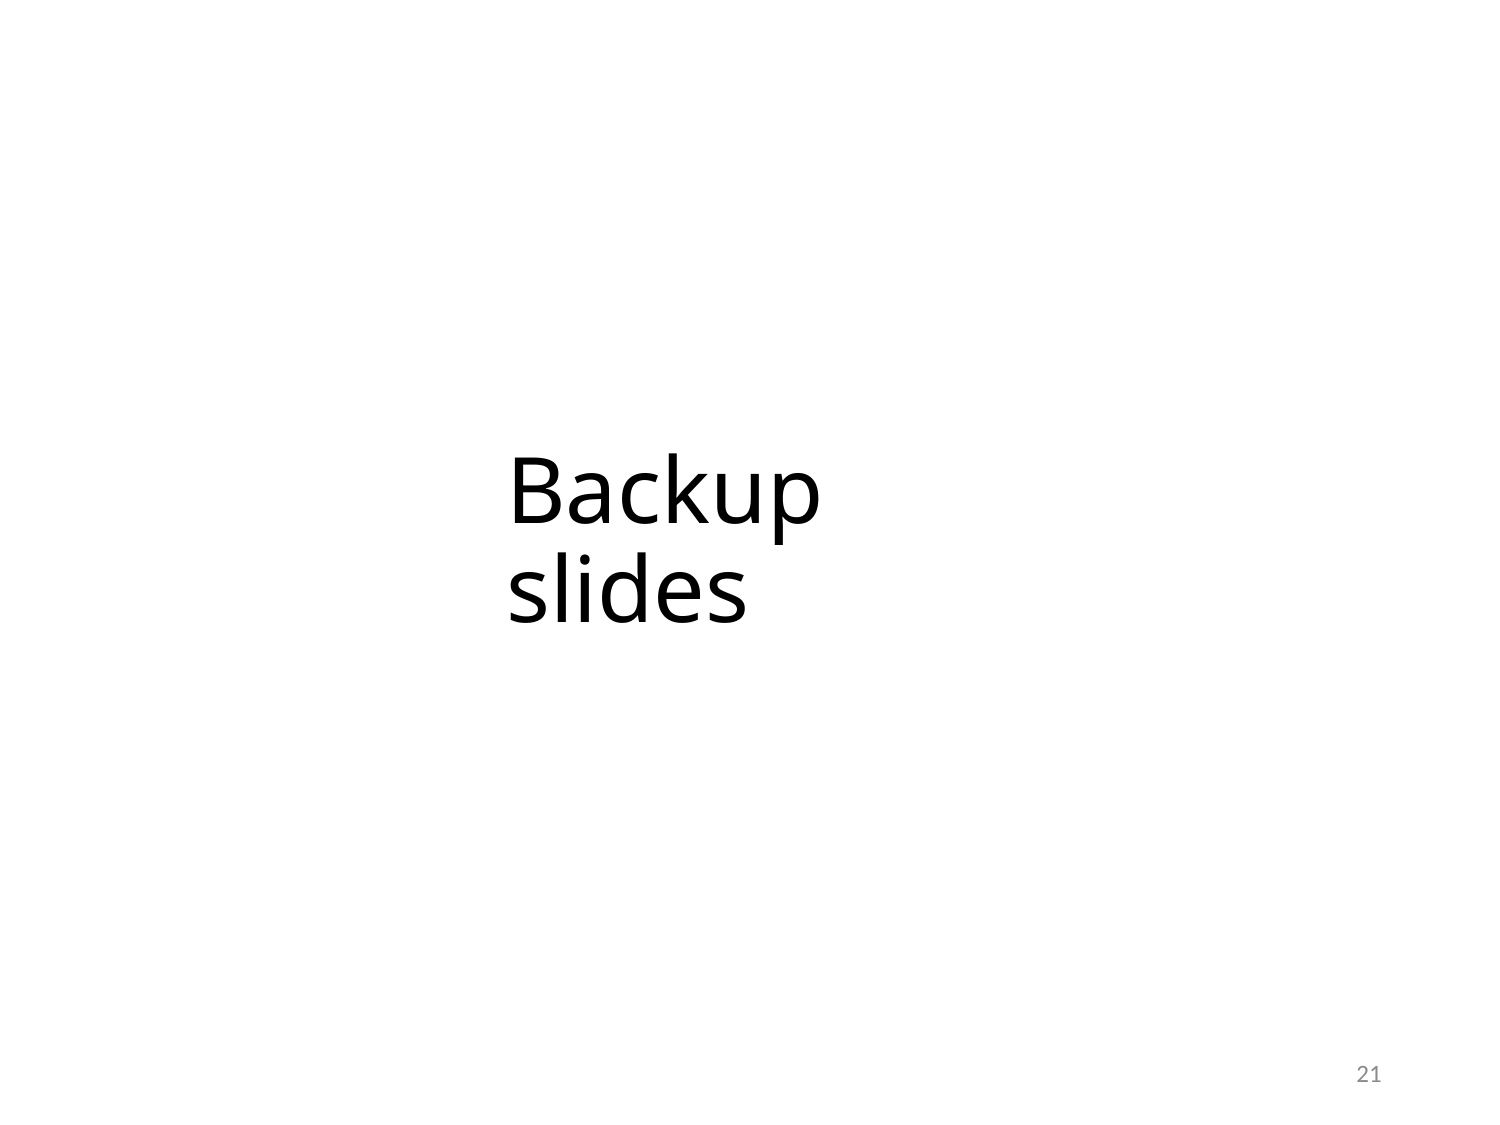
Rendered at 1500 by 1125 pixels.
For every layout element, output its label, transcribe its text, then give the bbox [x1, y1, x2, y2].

title Backup slides [491, 434, 1060, 653]
slide_number 21 [1059, 1042, 1397, 1103]
